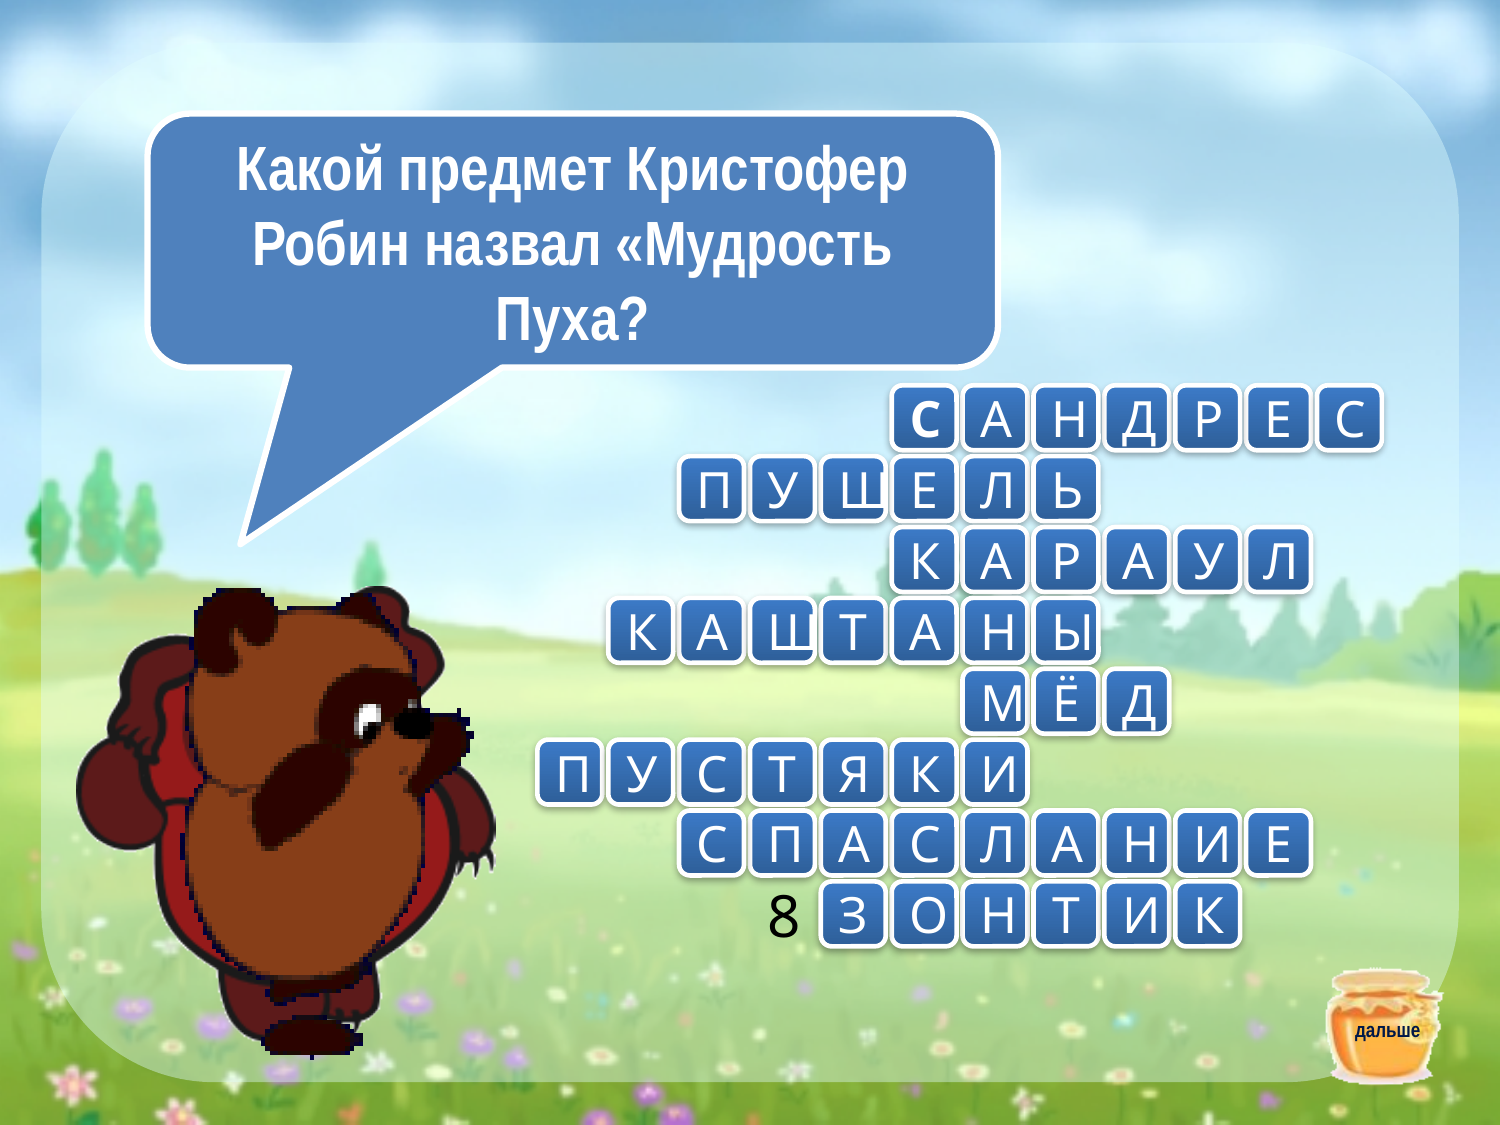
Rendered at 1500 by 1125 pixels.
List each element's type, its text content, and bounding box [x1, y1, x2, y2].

text_box 8 [747, 879, 817, 949]
text_box Л [962, 456, 1028, 522]
text_box С [679, 739, 744, 805]
text_box С [679, 810, 745, 876]
text_box Д [1104, 385, 1170, 451]
text_box К [891, 739, 957, 805]
text_box Т [1033, 881, 1099, 947]
text_box [39, 40, 1461, 1085]
text_box К [891, 527, 957, 592]
text_box И [1175, 810, 1241, 876]
text_box Д [1104, 668, 1170, 734]
text_box З [820, 881, 886, 947]
text_box Я [820, 739, 886, 805]
text_box А [962, 385, 1028, 451]
text_box Ш [749, 597, 815, 663]
text_box А [1104, 527, 1170, 592]
text_box Л [962, 810, 1028, 876]
text_box Ш [820, 456, 886, 522]
text_box М [962, 668, 1028, 734]
text_box Ь [1033, 456, 1099, 522]
text_box Л [1246, 527, 1312, 592]
picture [76, 562, 525, 1079]
text_box Т [749, 739, 815, 805]
text_box К [1175, 881, 1241, 947]
text_box А [820, 810, 886, 876]
text_box Н [1104, 810, 1170, 876]
text_box П [679, 456, 745, 522]
text_box Н [1033, 385, 1099, 451]
text_box Ё [1033, 668, 1099, 734]
text_box С [1316, 385, 1382, 451]
text_box П [537, 739, 603, 805]
text_box Н [962, 597, 1028, 663]
text_box Ы [1033, 597, 1099, 663]
text_box Е [1246, 385, 1311, 451]
text_box А [962, 527, 1028, 592]
text_box Е [1246, 810, 1312, 876]
text_box [0, 0, 1500, 1125]
text_box У [1175, 527, 1241, 592]
text_box Р [1033, 527, 1099, 592]
text_box А [1033, 810, 1099, 876]
text_box С [891, 385, 957, 451]
text_box Е [891, 456, 957, 522]
text_box О [891, 881, 957, 947]
text_box Н [962, 881, 1028, 947]
text_box А [891, 597, 957, 663]
text_box К [608, 597, 674, 663]
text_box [1293, 951, 1471, 1095]
text_box Р [1175, 385, 1241, 451]
text_box П [749, 810, 815, 876]
text_box У [749, 456, 815, 522]
text_box У [608, 739, 674, 805]
text_box Какой предмет Кристофер Робин назвал «Мудрость Пуха? [145, 111, 1001, 546]
text_box С [891, 810, 957, 876]
text_box И [1104, 881, 1170, 947]
text_box И [962, 739, 1028, 805]
text_box А [679, 597, 744, 663]
text_box Т [820, 597, 886, 663]
